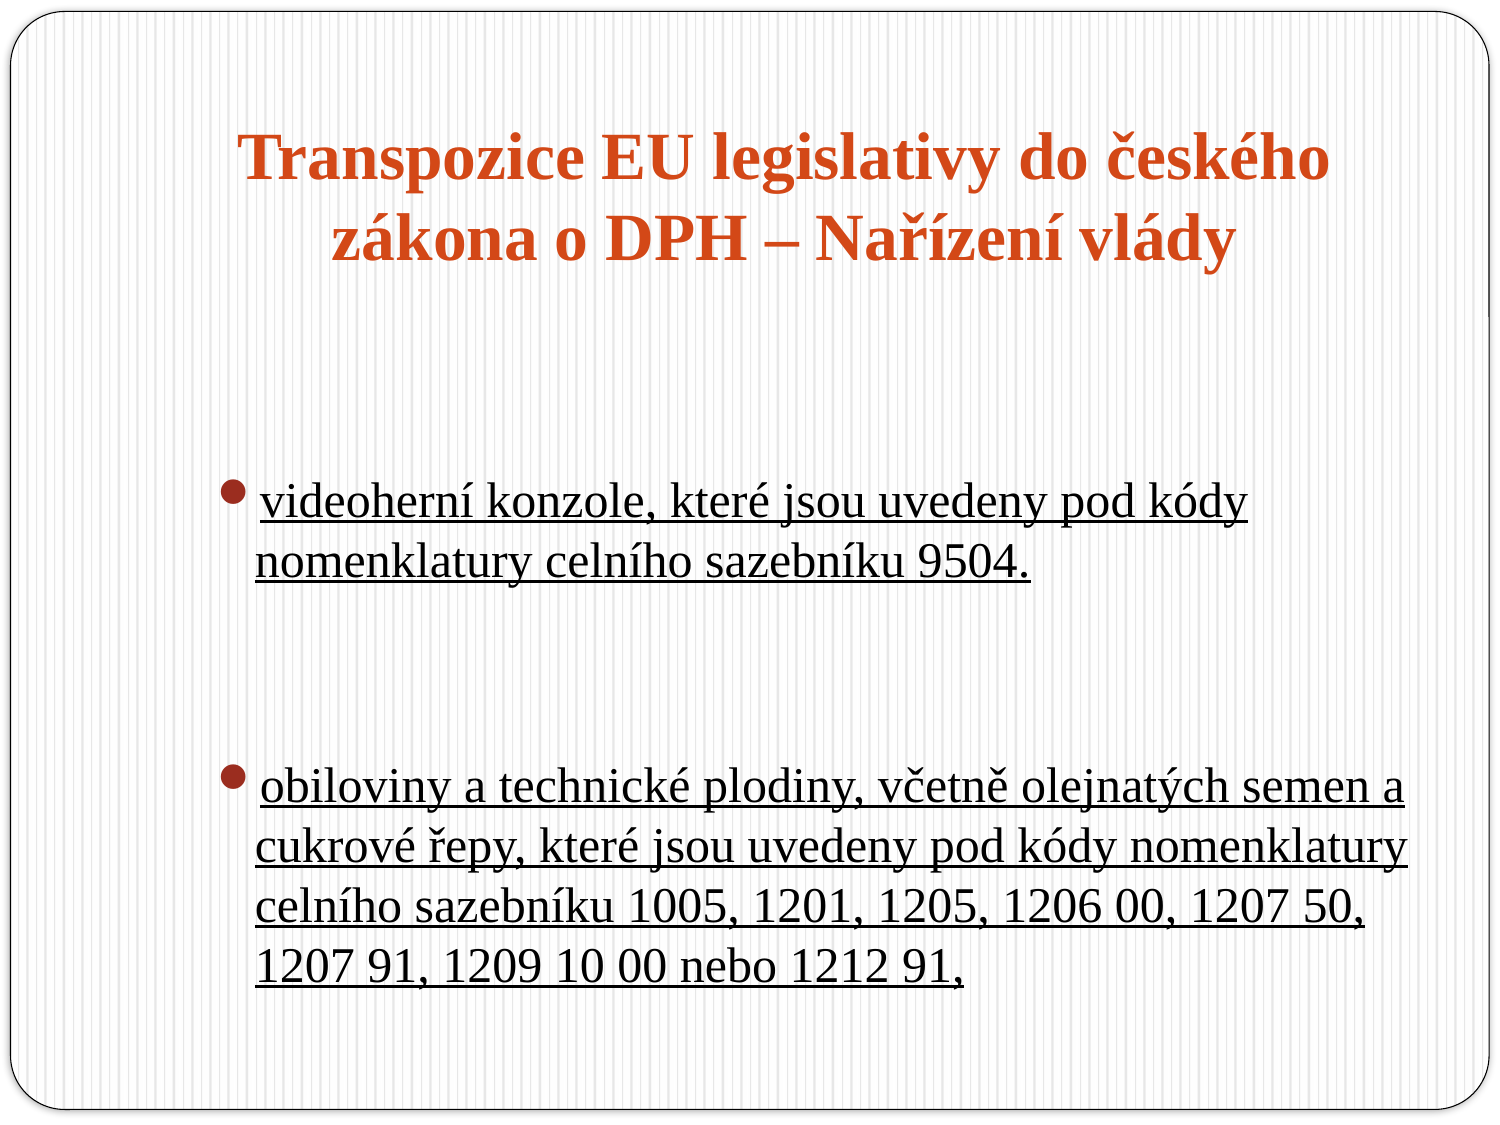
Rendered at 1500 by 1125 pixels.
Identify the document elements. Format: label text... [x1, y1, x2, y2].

list videoherní konzole, které jsou uvedeny pod kódy nomenklatury celního sazebníku 9504. obiloviny a technické plodiny, včetně olejnatých semen a cukrové řepy, které jsou uvedeny pod kódy nomenklatury celního sazebníku 1005, 1201, 1205, 1206 00, 1207 50, 1207 91, 1209 10 00 nebo 1212 91, [150, 302, 1425, 1071]
title Transpozice EU legislativy do českého zákona o DPH – Nařízení vlády [147, 101, 1423, 290]
